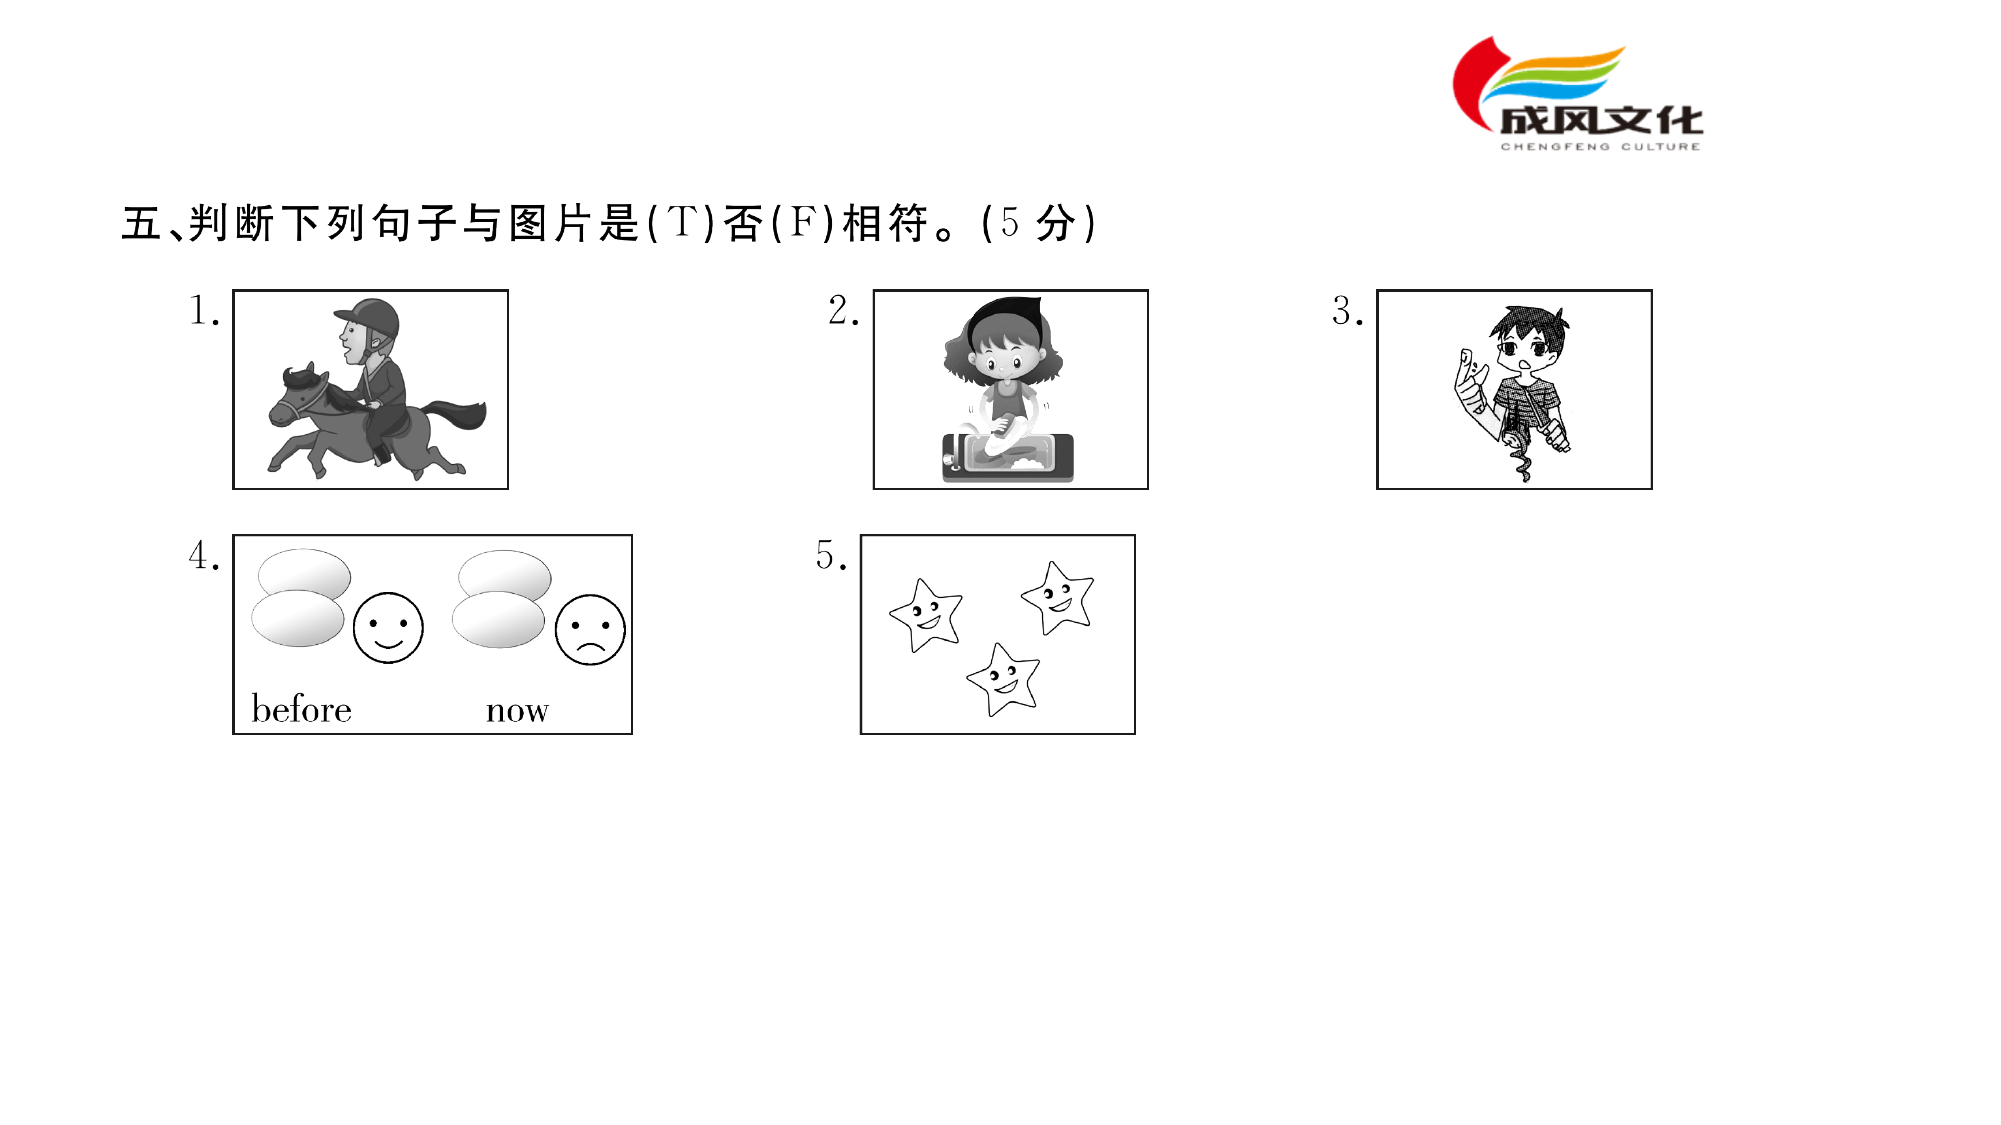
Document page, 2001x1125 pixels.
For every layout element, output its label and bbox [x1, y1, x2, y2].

picture [118, 30, 2000, 749]
